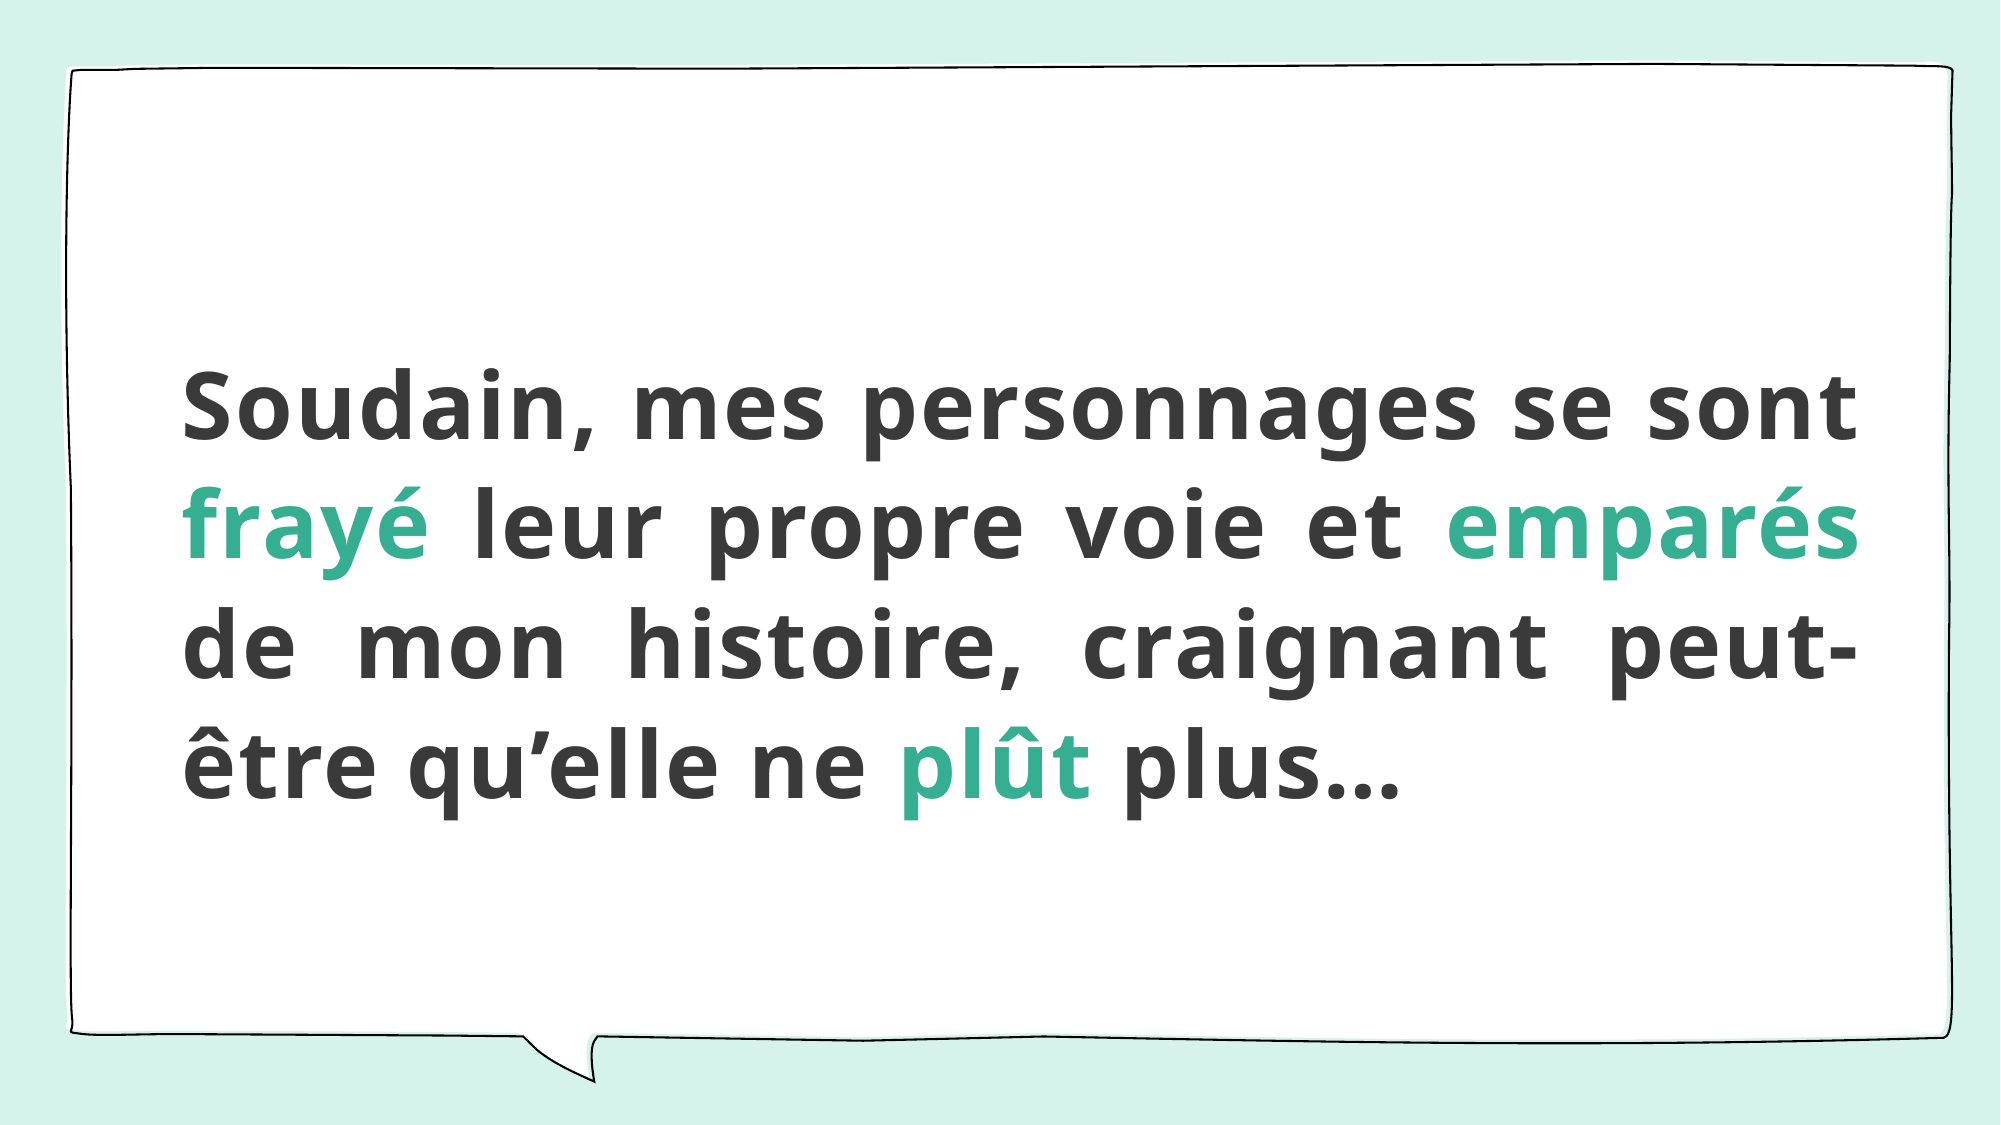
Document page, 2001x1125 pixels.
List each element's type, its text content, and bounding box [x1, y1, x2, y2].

title Soudain, mes personnages se sont frayé leur propre voie et emparés de mon histoire, craignant peut-être qu’elle ne plût plus… [166, 231, 1879, 825]
